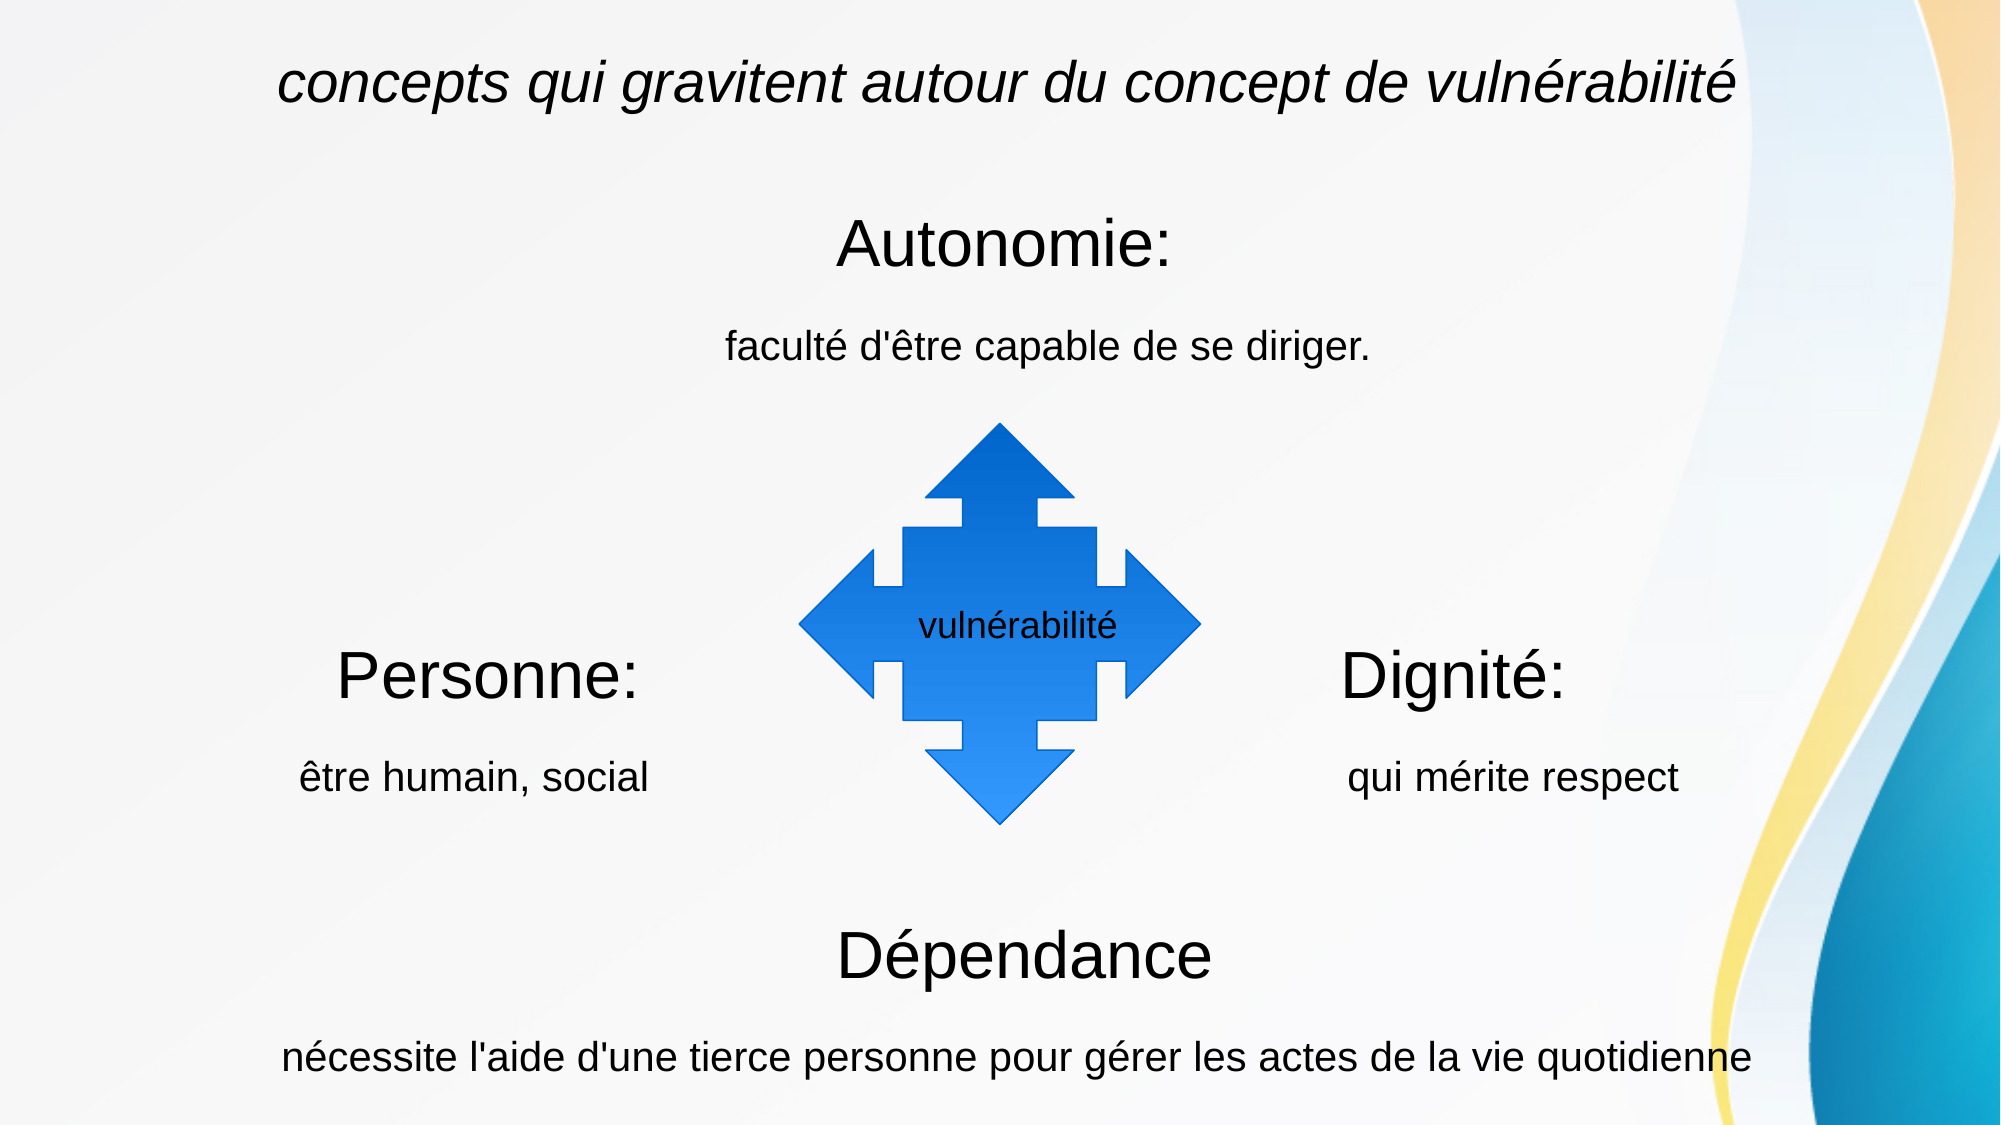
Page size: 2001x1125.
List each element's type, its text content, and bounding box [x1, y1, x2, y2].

title concepts qui gravitent autour du concept de vulnérabilité [99, 30, 1901, 127]
list Autonomie: faculté d'être capable de se diriger. Personne: Dignité: être humain, social qui mérite respect Dépendance nécessite l'aide d'une tierce personne pour gérer les actes de la vie quotidienne [99, 192, 1901, 1006]
text_box vulnérabilité [799, 423, 1201, 825]
picture [0, 0, 2001, 1125]
